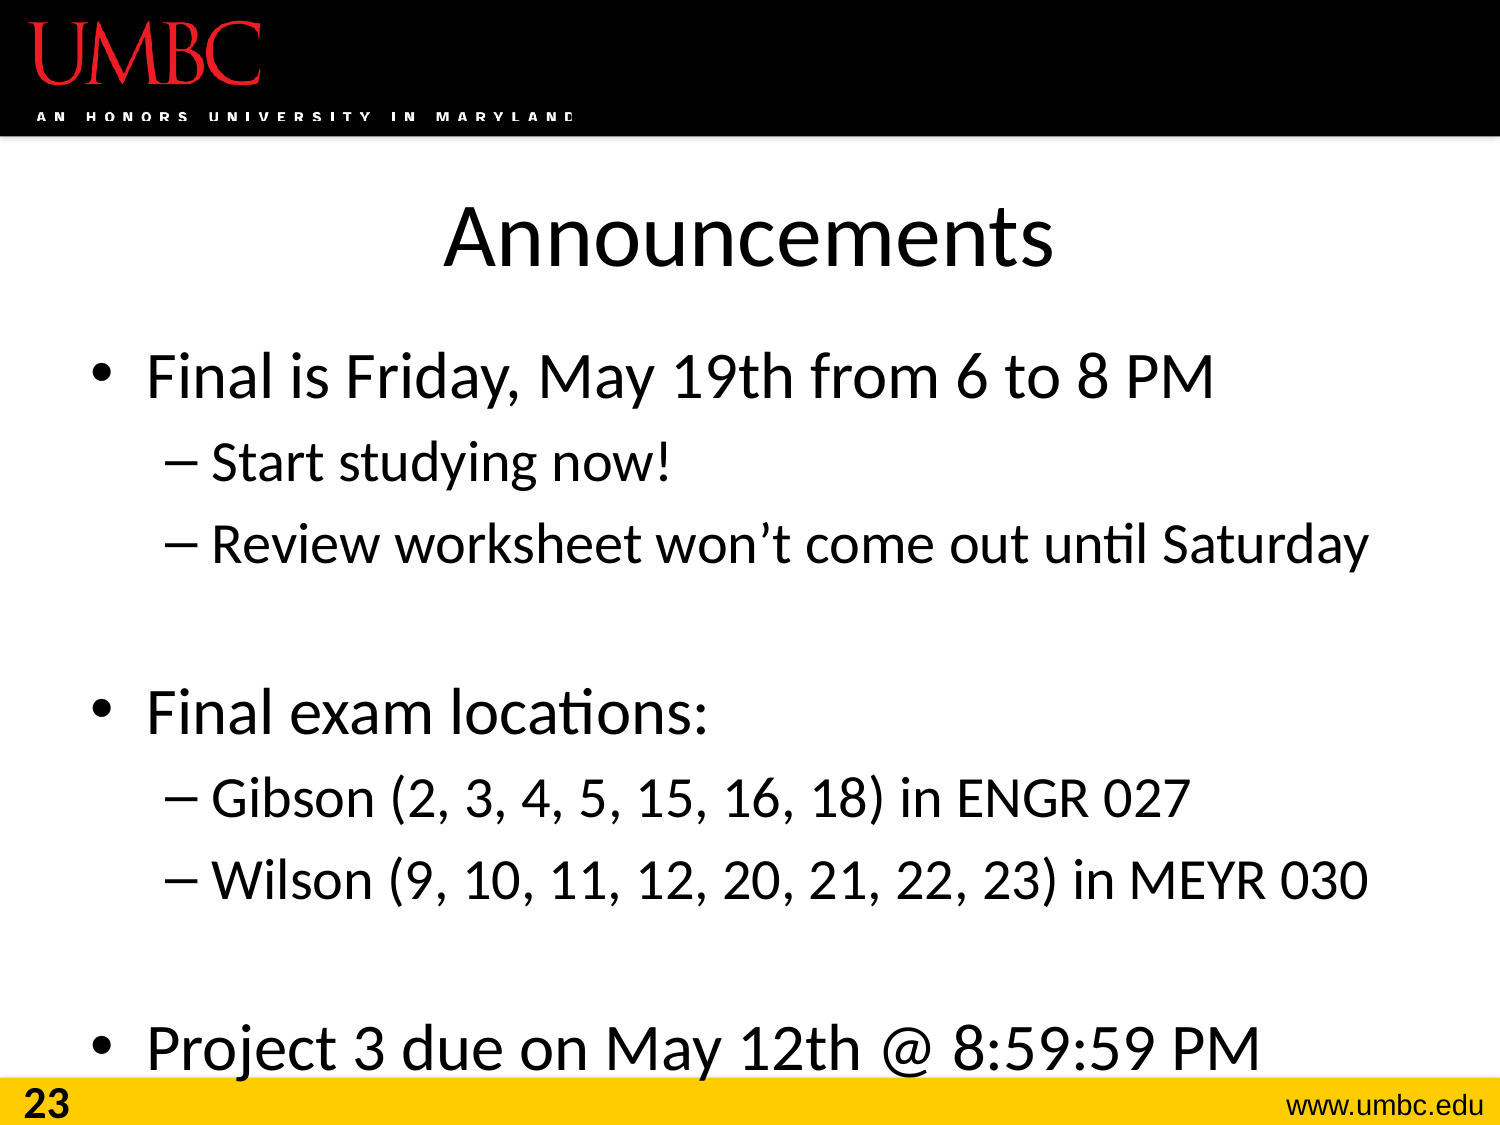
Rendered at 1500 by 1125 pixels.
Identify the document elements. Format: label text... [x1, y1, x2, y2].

slide_number 23 [0, 1065, 94, 1125]
title Announcements [75, 136, 1425, 324]
list Final is Friday, May 19th from 6 to 8 PM Start studying now! Review worksheet won’t come out until Saturday Final exam locations: Gibson (2, 3, 4, 5, 15, 16, 18) in ENGR 027 Wilson (9, 10, 11, 12, 20, 21, 22, 23) in MEYR 030 Project 3 due on May 12th @ 8:59:59 PM [75, 324, 1425, 1066]
